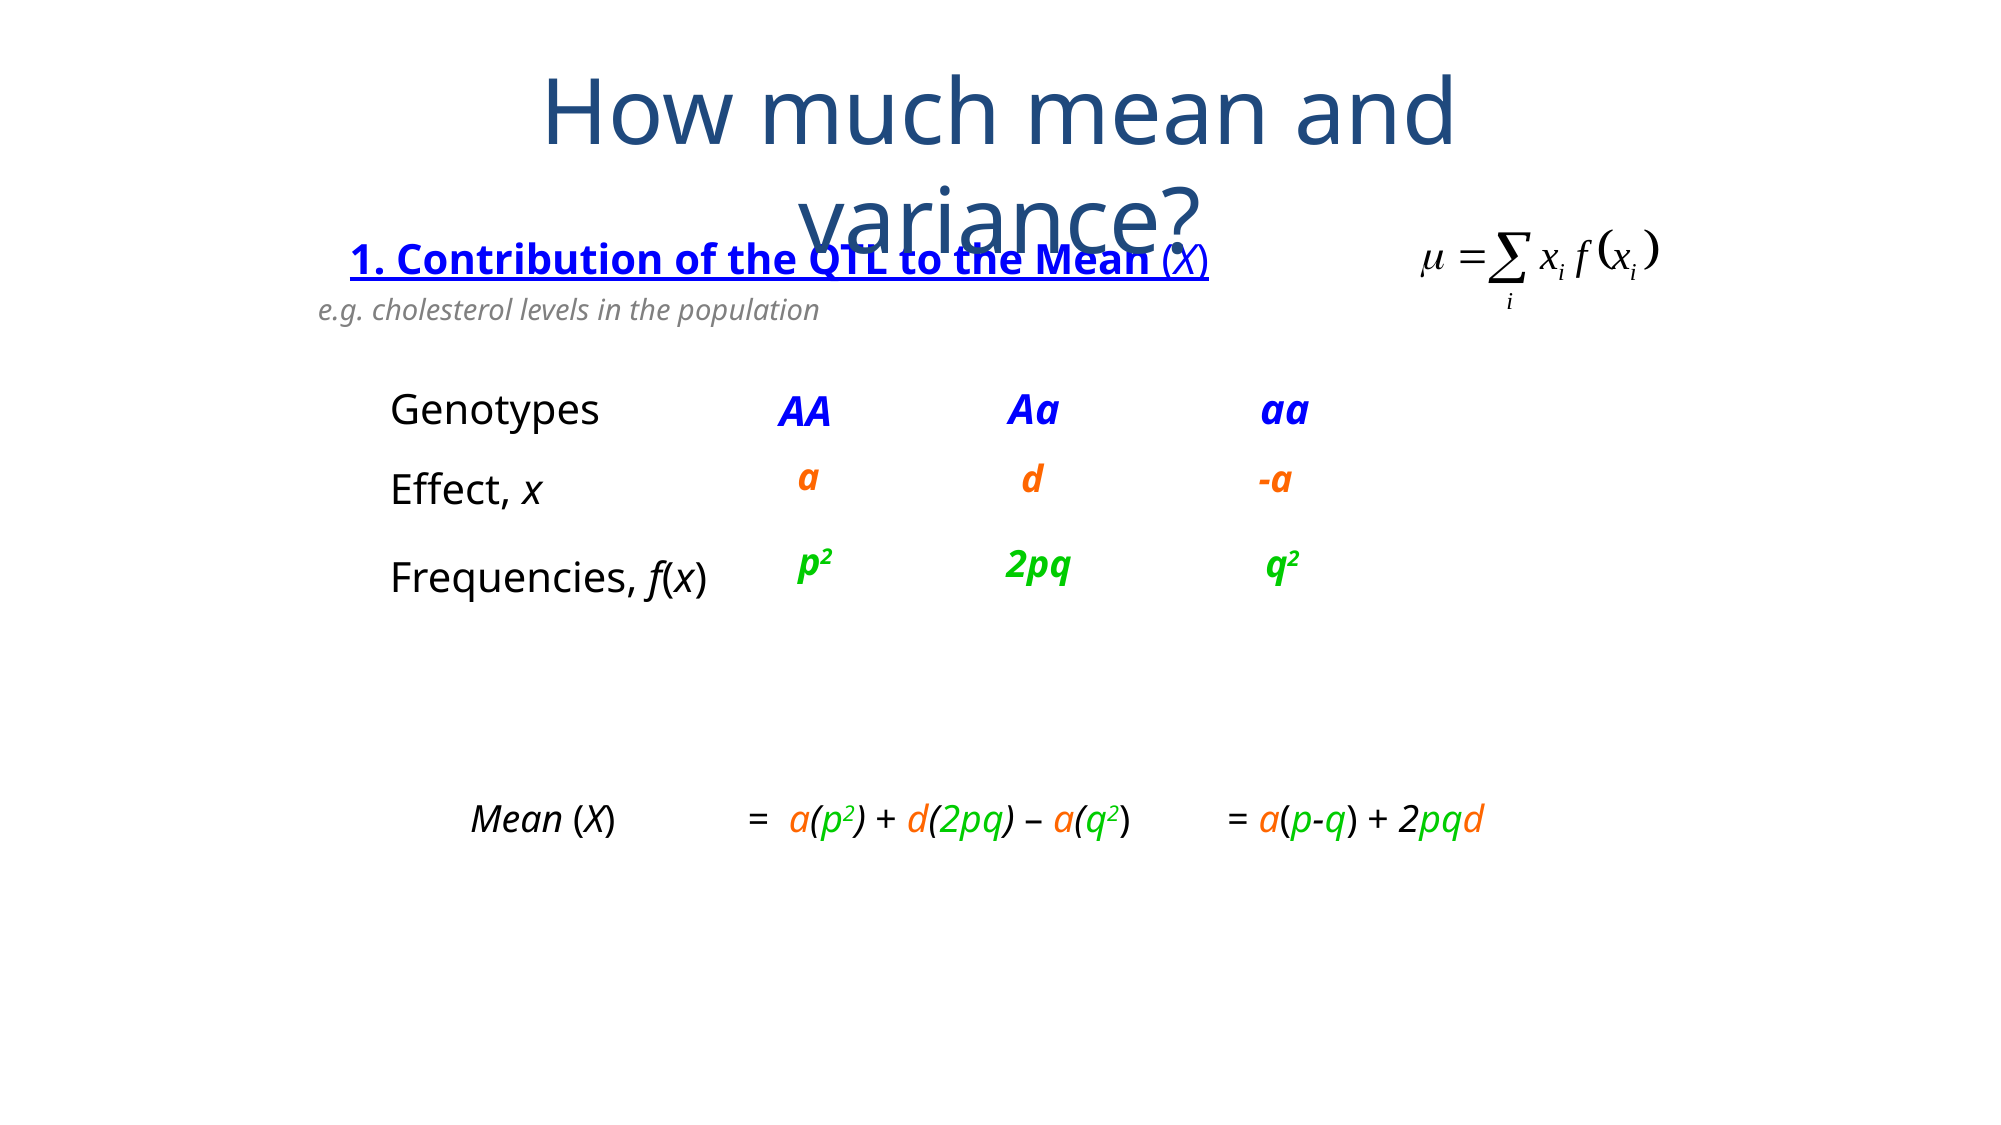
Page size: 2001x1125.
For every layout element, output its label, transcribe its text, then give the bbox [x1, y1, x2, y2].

text_box q2 [1250, 532, 1315, 593]
text_box = a(p2) + d(2pq) – a(q2) [631, 787, 1212, 848]
text_box Genotypes [375, 375, 713, 440]
text_box p2 [783, 530, 848, 591]
text_box d [1006, 447, 1059, 508]
text_box Mean (X) [455, 787, 631, 848]
text_box Effect, x [375, 455, 713, 521]
text_box How much mean and variance? [324, 45, 1675, 233]
text_box Aa [994, 375, 1086, 428]
text_box a [782, 445, 835, 505]
text_box -a [1243, 447, 1308, 508]
text_box Frequencies, f(x) [375, 542, 725, 608]
text_box 1. Contribution of the QTL to the Mean (X) [334, 233, 1224, 290]
text_box e.g. cholesterol levels in the population [303, 283, 1025, 334]
text_box aa [1245, 375, 1363, 429]
text_box 2pq [991, 532, 1087, 593]
text_box AA [764, 377, 878, 430]
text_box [1412, 224, 1663, 319]
text_box = a(p-q) + 2pqd [1212, 787, 1638, 848]
